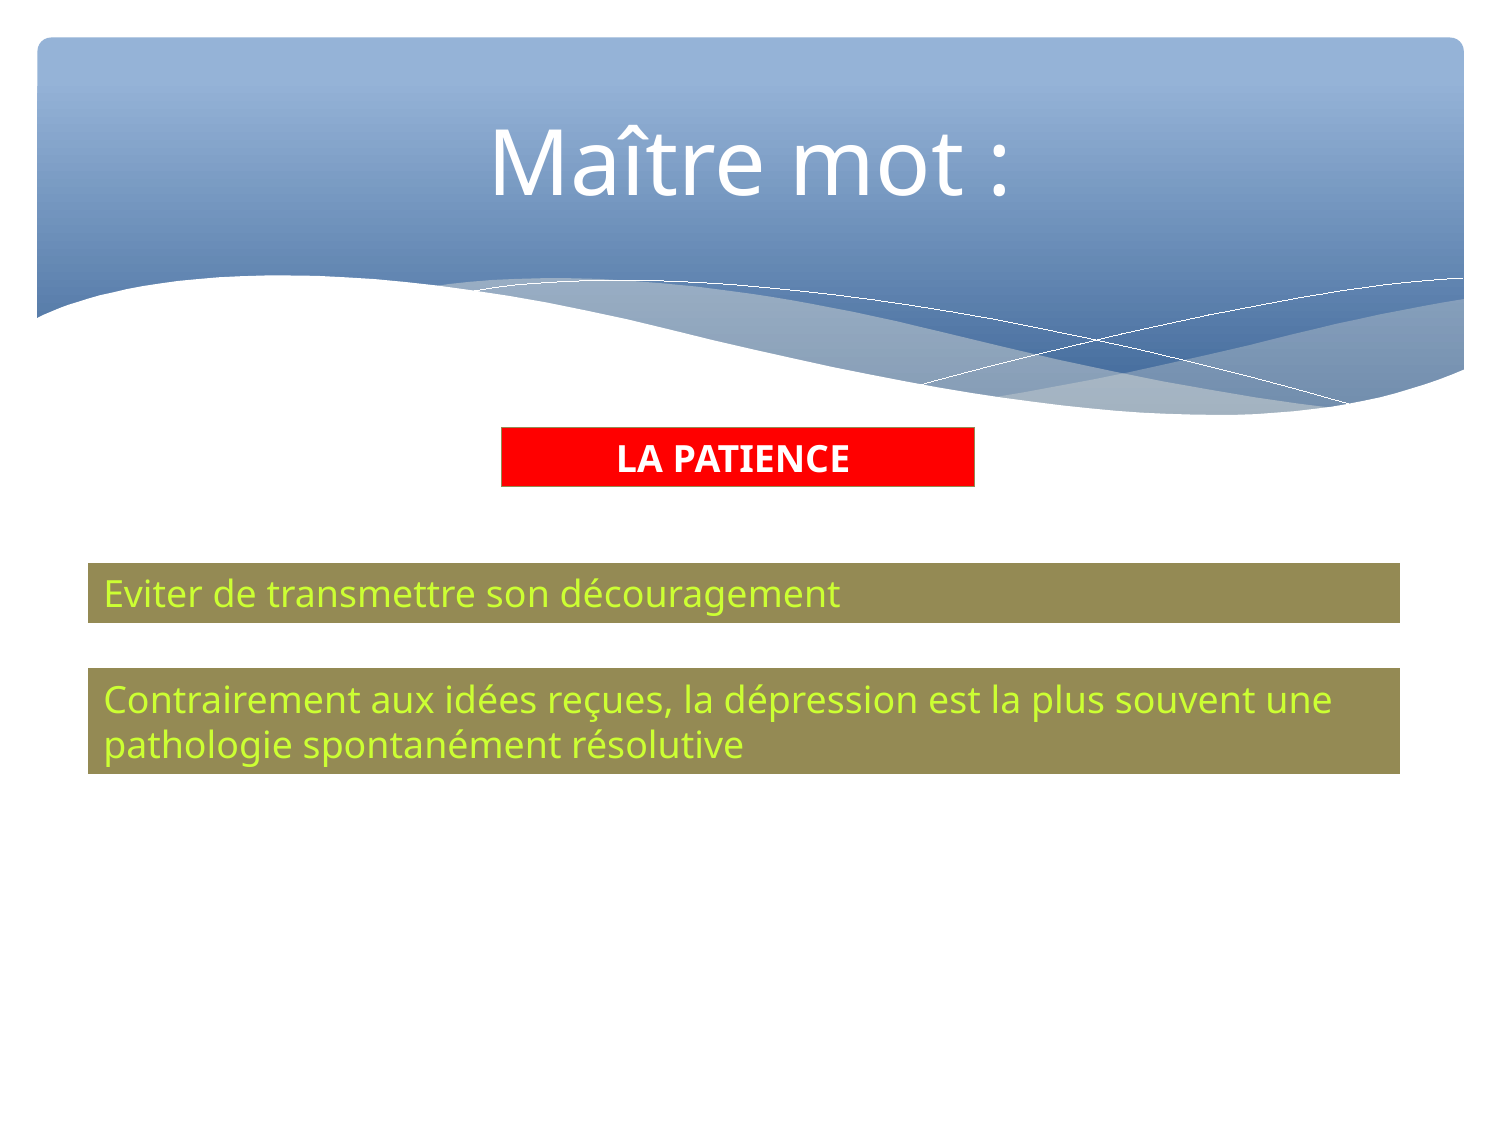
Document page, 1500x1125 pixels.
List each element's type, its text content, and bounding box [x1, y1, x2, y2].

text_box LA PATIENCE [501, 427, 975, 487]
text_box Contrairement aux idées reçues, la dépression est la plus souvent une pathologie spontanément résolutive [88, 668, 1400, 774]
text_box Eviter de transmettre son découragement [88, 563, 1400, 623]
text_box Maître mot : [75, 55, 1425, 261]
